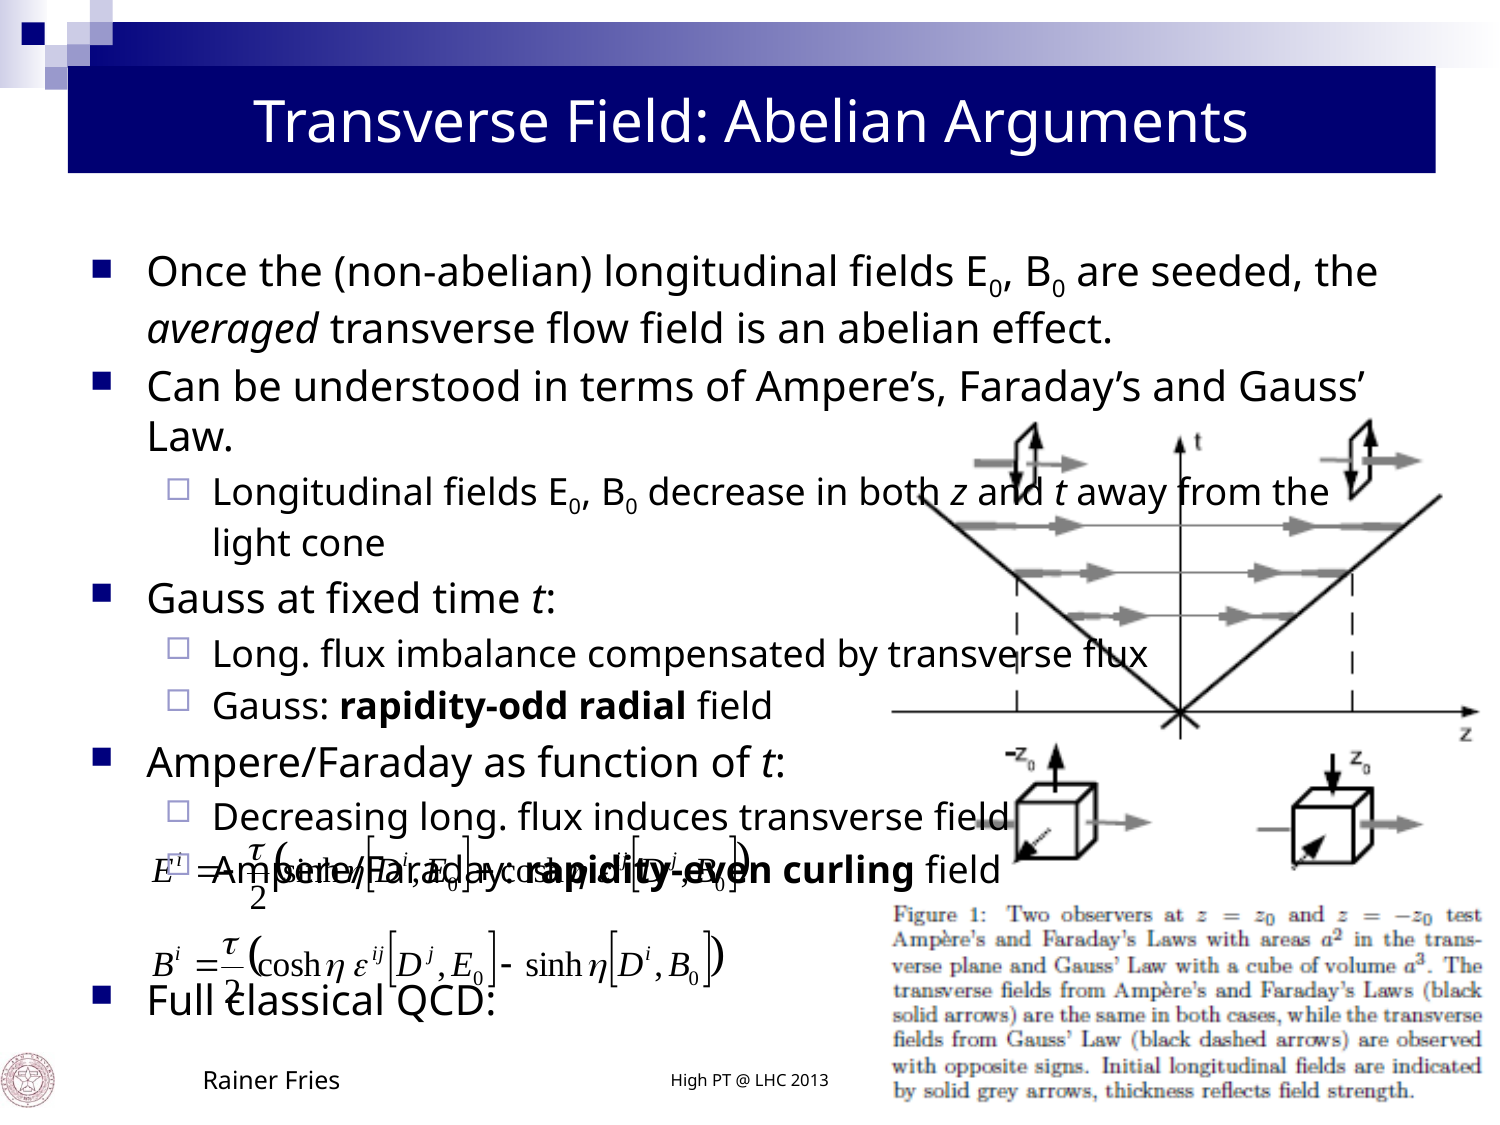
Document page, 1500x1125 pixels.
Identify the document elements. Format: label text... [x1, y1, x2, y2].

slide_number Rainer Fries [96, 1024, 447, 1103]
list Once the (non-abelian) longitudinal fields E0, B0 are seeded, the averaged transverse flow field is an abelian effect. Can be understood in terms of Ampere’s, Faraday’s and Gauss’ Law. Longitudinal fields E0, B0 decrease in both z and t away from the light cone Gauss at fixed time t: Long. flux imbalance compensated by transverse flux Gauss: rapidity-odd radial field Ampere/Faraday as function of t: Decreasing long. flux induces transverse field Ampere/Faraday: rapidity-even curling field Full classical QCD: [74, 237, 1426, 1013]
picture [887, 400, 1500, 1125]
picture [0, 1052, 55, 1108]
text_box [145, 827, 752, 1010]
title Transverse Field: Abelian Arguments [67, 65, 1436, 174]
footer High PT @ LHC 2013 [512, 1024, 882, 1101]
